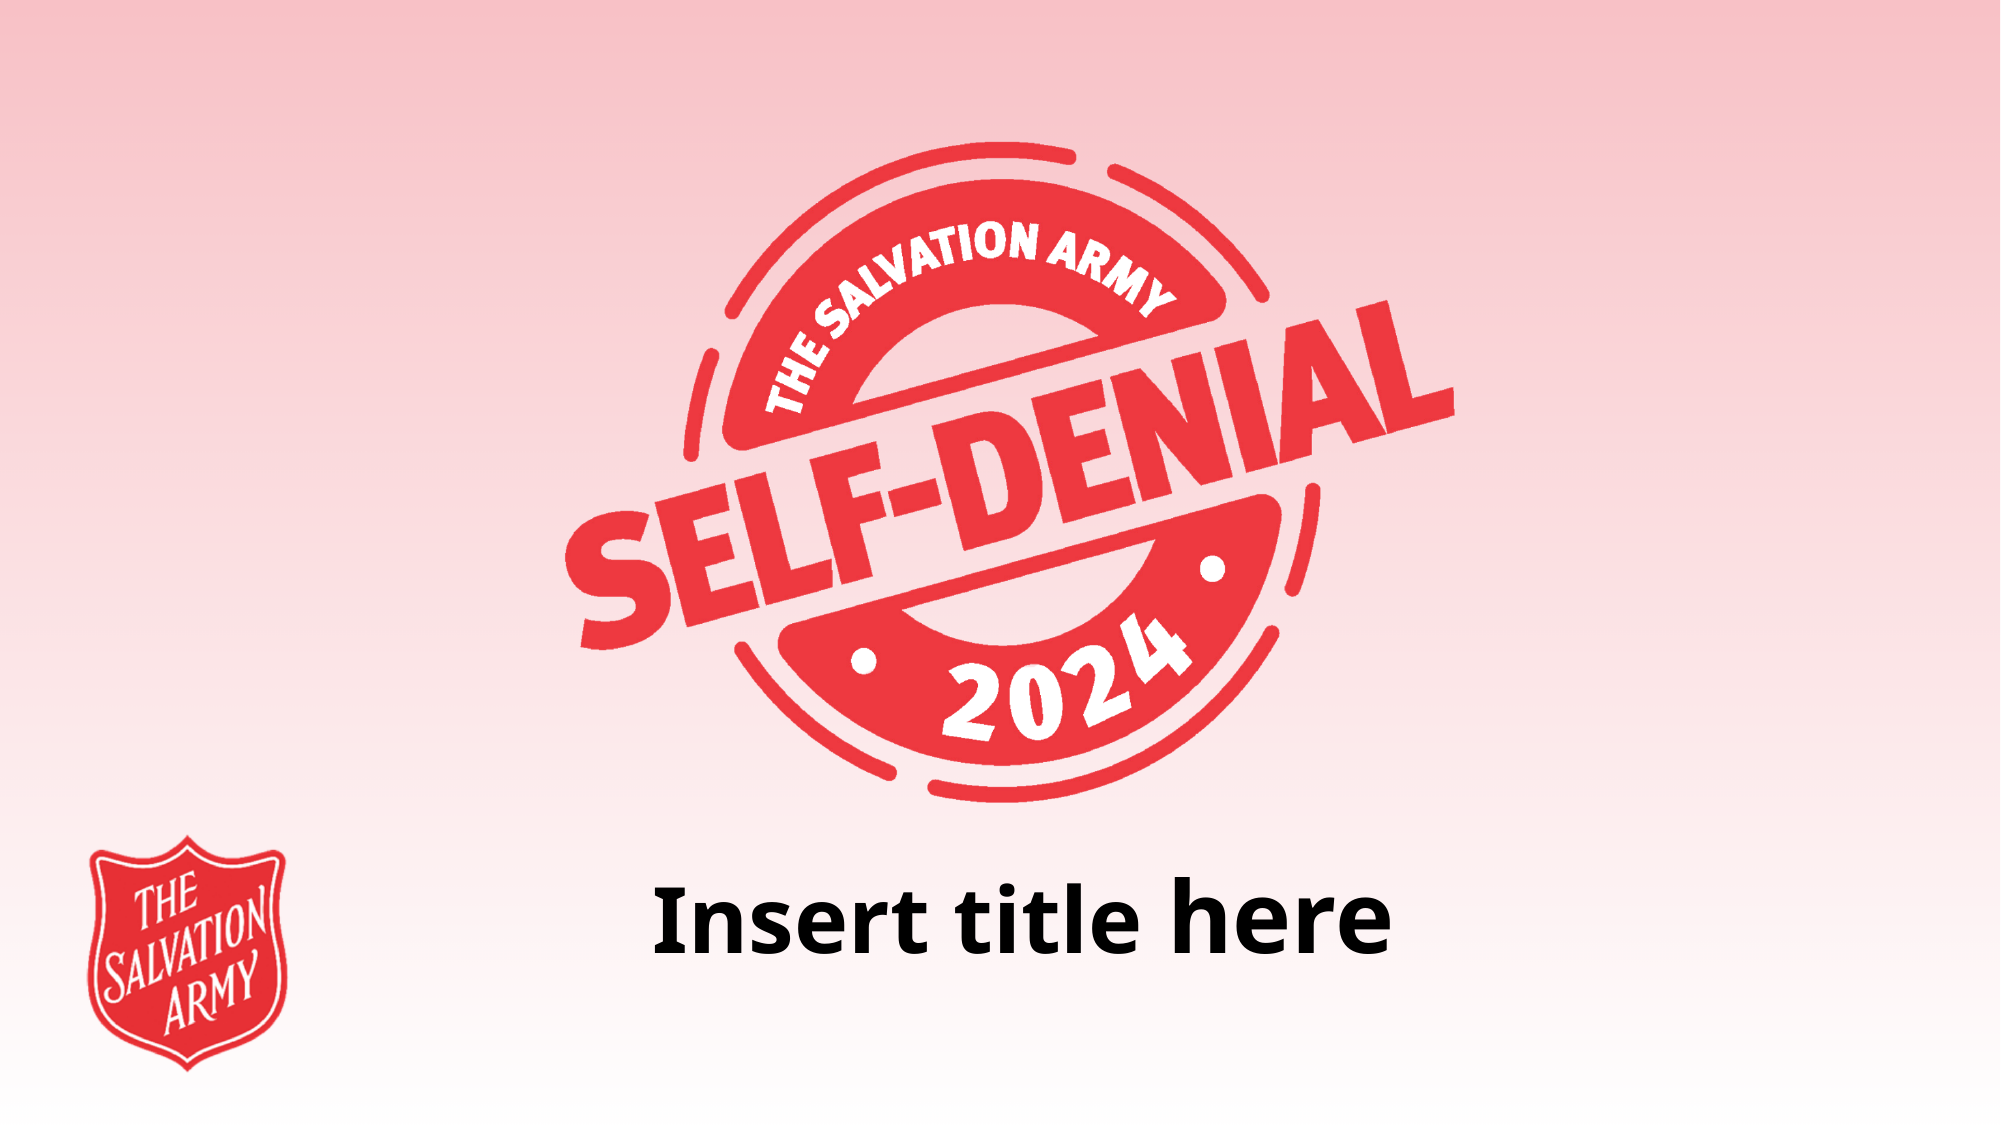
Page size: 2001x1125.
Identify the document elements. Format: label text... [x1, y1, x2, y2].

text_box Insert title here [338, 846, 1709, 981]
picture [0, 0, 2001, 1125]
